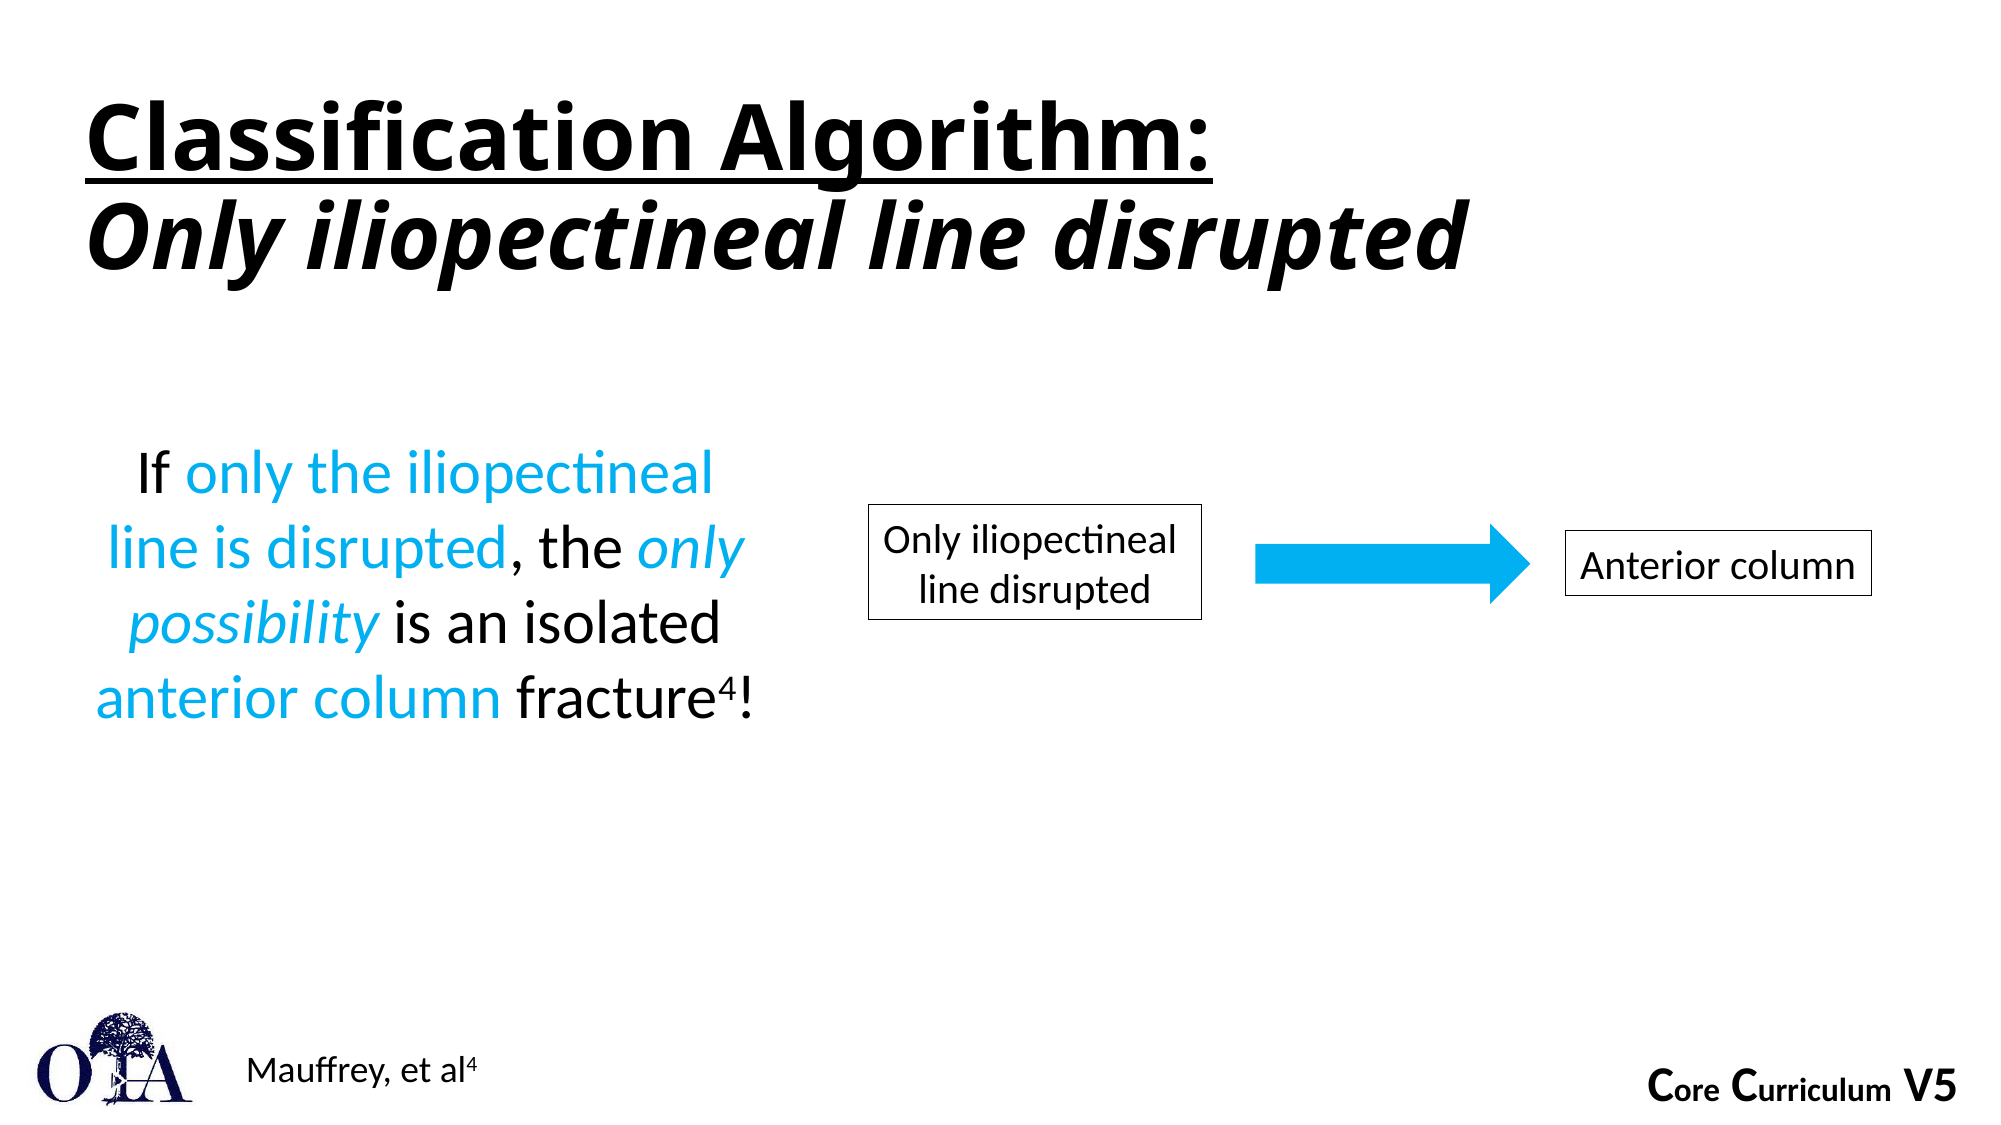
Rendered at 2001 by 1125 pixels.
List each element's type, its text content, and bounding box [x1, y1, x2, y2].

text_box [133, 256, 804, 970]
title Classification Algorithm: Only iliopectineal line disrupted [69, 81, 1930, 300]
text_box Mauffrey, et al4 [231, 1038, 493, 1098]
picture [28, 1010, 200, 1108]
text_box Only iliopectineal line disrupted [868, 504, 1202, 620]
text_box Anterior column [1565, 530, 1872, 596]
text_box [1255, 523, 1531, 604]
list If only the iliopectineal line is disrupted, the only possibility is an isolated anterior column fracture4! [69, 423, 133, 848]
